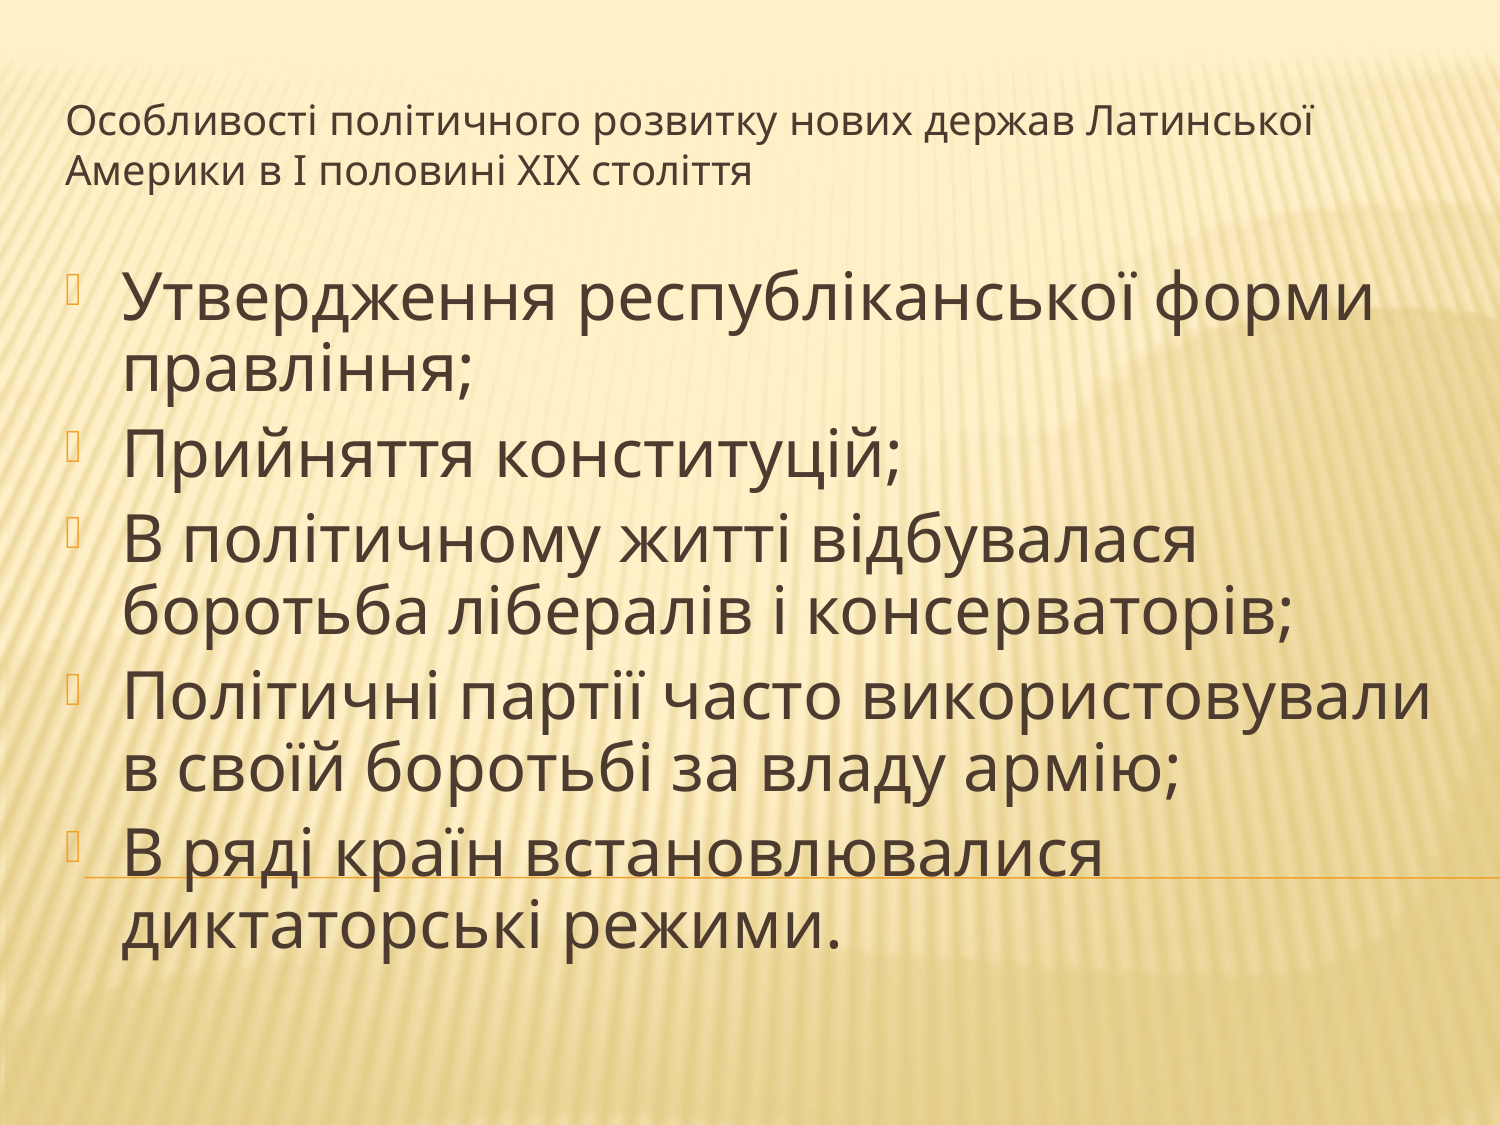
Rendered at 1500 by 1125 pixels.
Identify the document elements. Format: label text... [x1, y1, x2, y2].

list Утвердження республіканської форми правління; Прийняття конституцій; В політичному житті відбувалася боротьба лібералів і консерваторів; Політичні партії часто використовували в своїй боротьбі за владу армію; В ряді країн встановлювалися диктаторські режими. [49, 254, 1476, 998]
title Особливості політичного розвитку нових держав Латинської Америки в І половині ХІХ століття [50, 75, 1475, 213]
